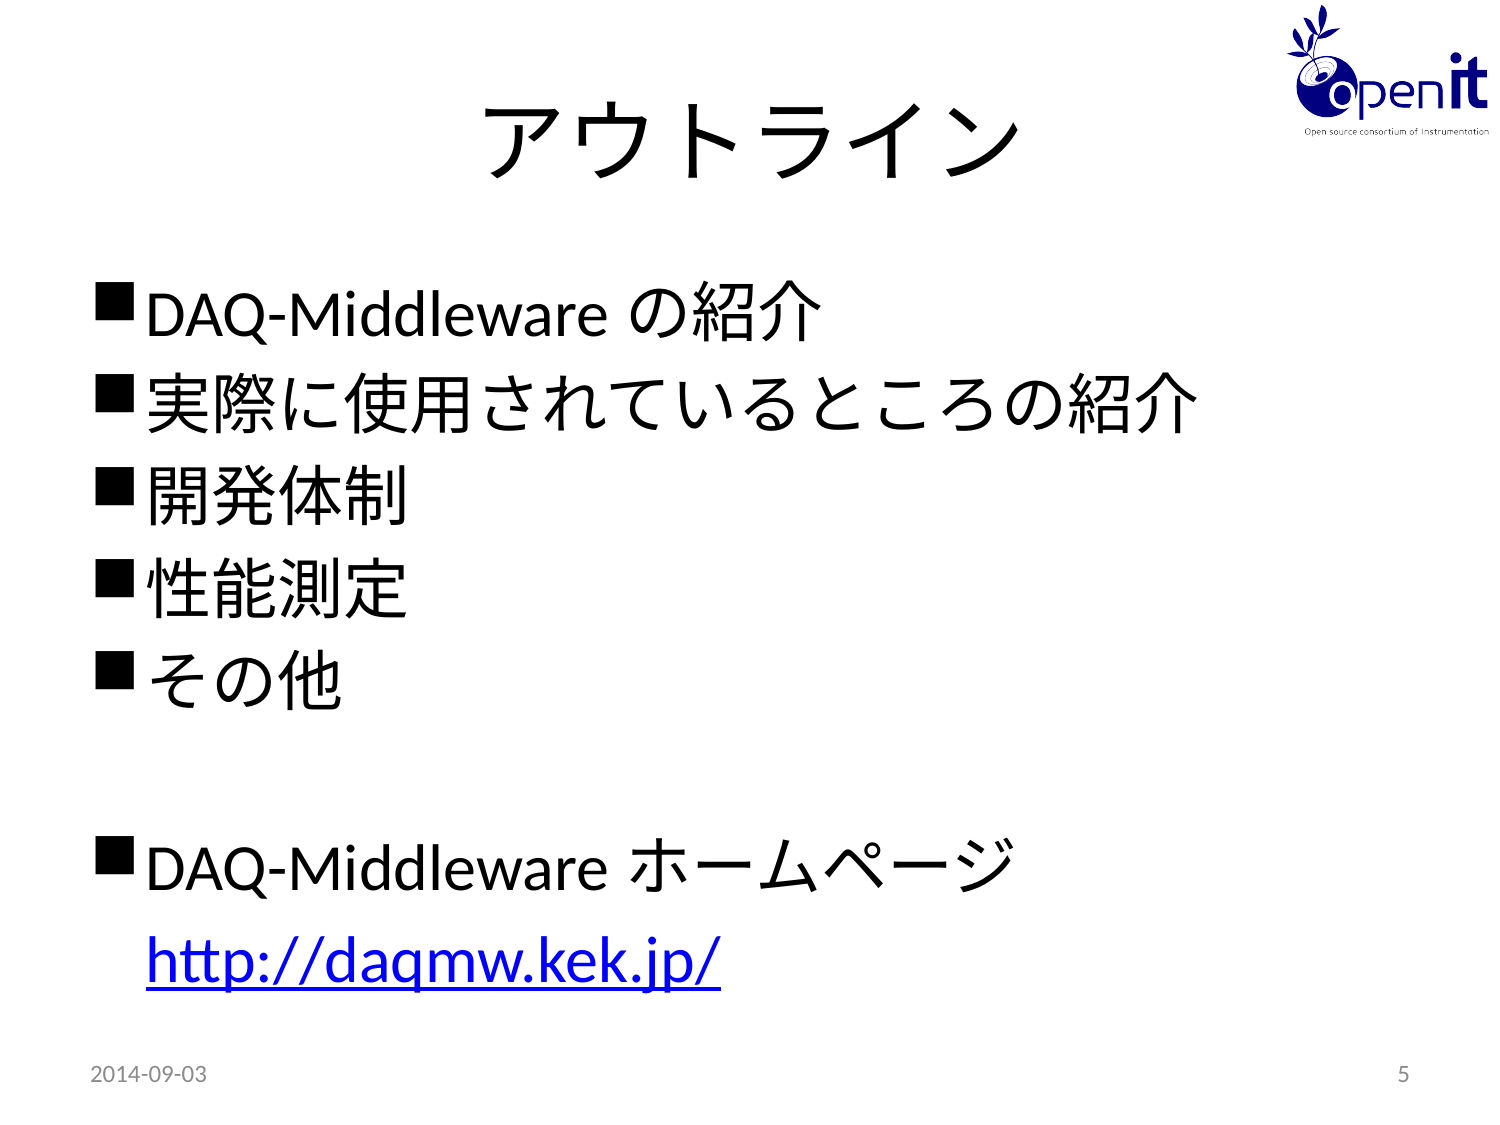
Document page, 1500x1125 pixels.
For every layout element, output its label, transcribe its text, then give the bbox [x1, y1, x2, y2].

picture [1281, 0, 1500, 145]
title アウトライン [75, 45, 1425, 233]
slide_number 5 [1074, 1042, 1425, 1103]
list DAQ-Middlewareの紹介 実際に使用されているところの紹介 開発体制 性能測定 その他 DAQ-Middlewareホームページ http://daqmw.kek.jp/ [75, 262, 1425, 1005]
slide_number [75, 1042, 425, 1103]
